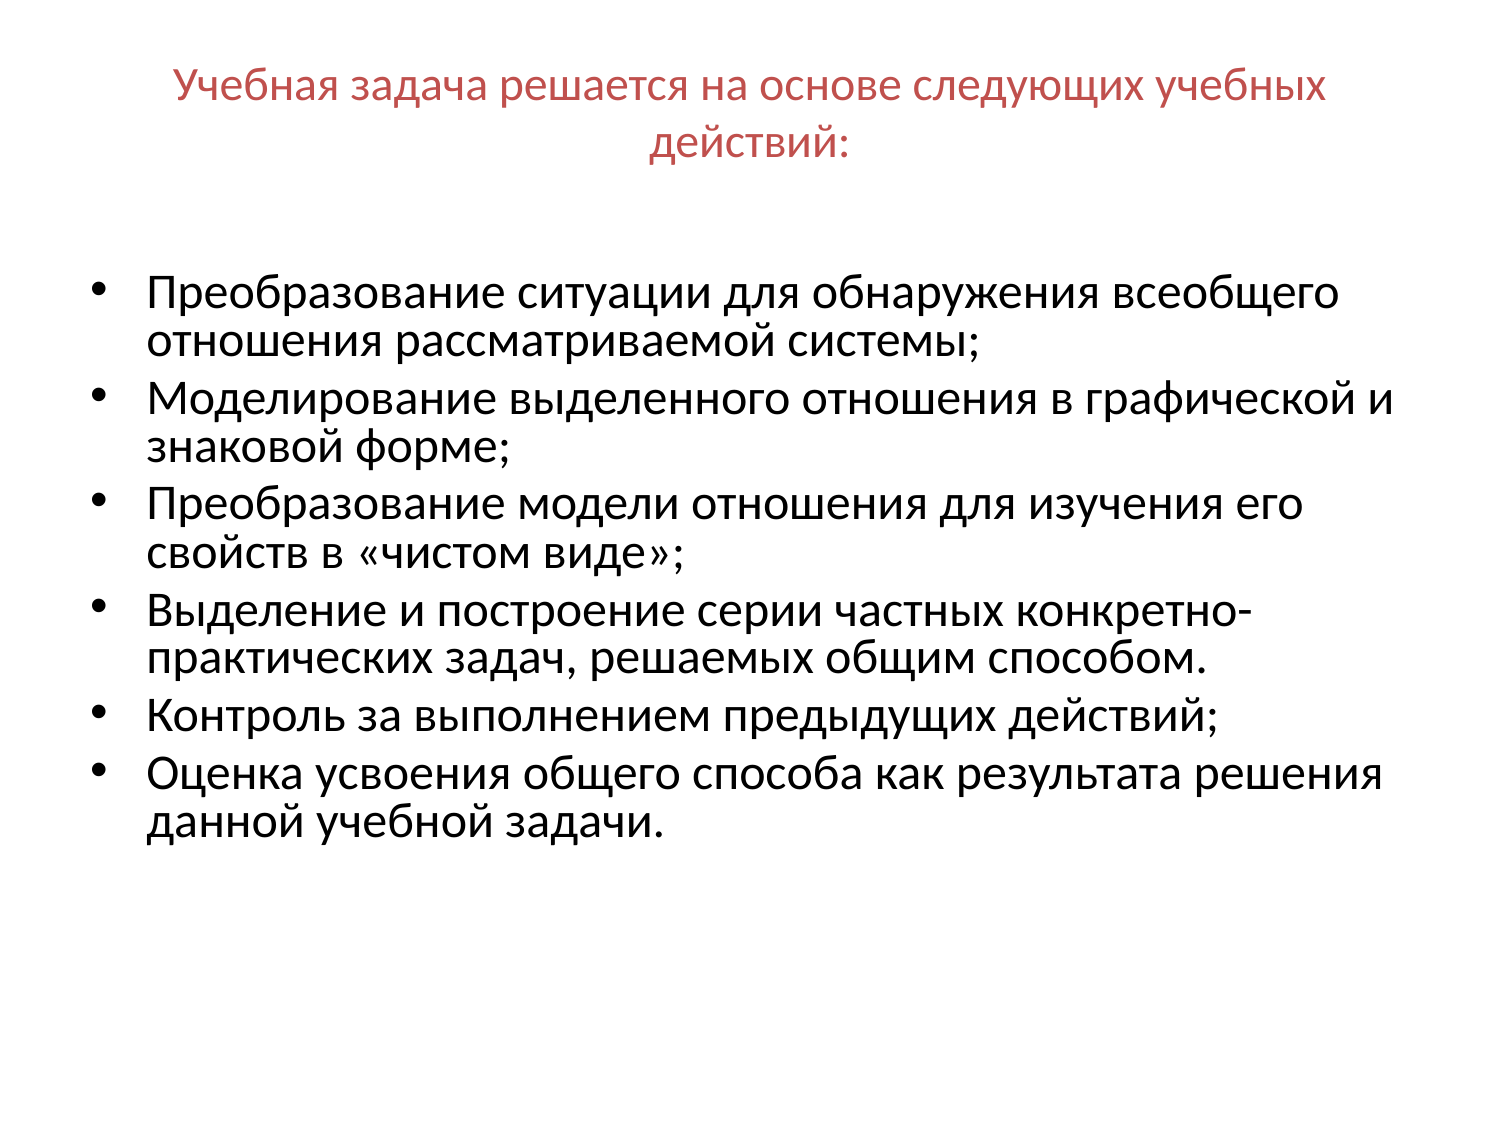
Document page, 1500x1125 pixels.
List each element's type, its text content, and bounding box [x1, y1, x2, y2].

title Учебная задача решается на основе следующих учебных действий: [75, 45, 1425, 233]
list Преобразование ситуации для обнаружения всеобщего отношения рассматриваемой системы; Моделирование выделенного отношения в графической и знаковой форме; Преобразование модели отношения для изучения его свойств в «чистом виде»; Выделение и построение серии частных конкретно-практических задач, решаемых общим способом. Контроль за выполнением предыдущих действий; Оценка усвоения общего способа как результата решения данной учебной задачи. [75, 262, 1425, 1005]
